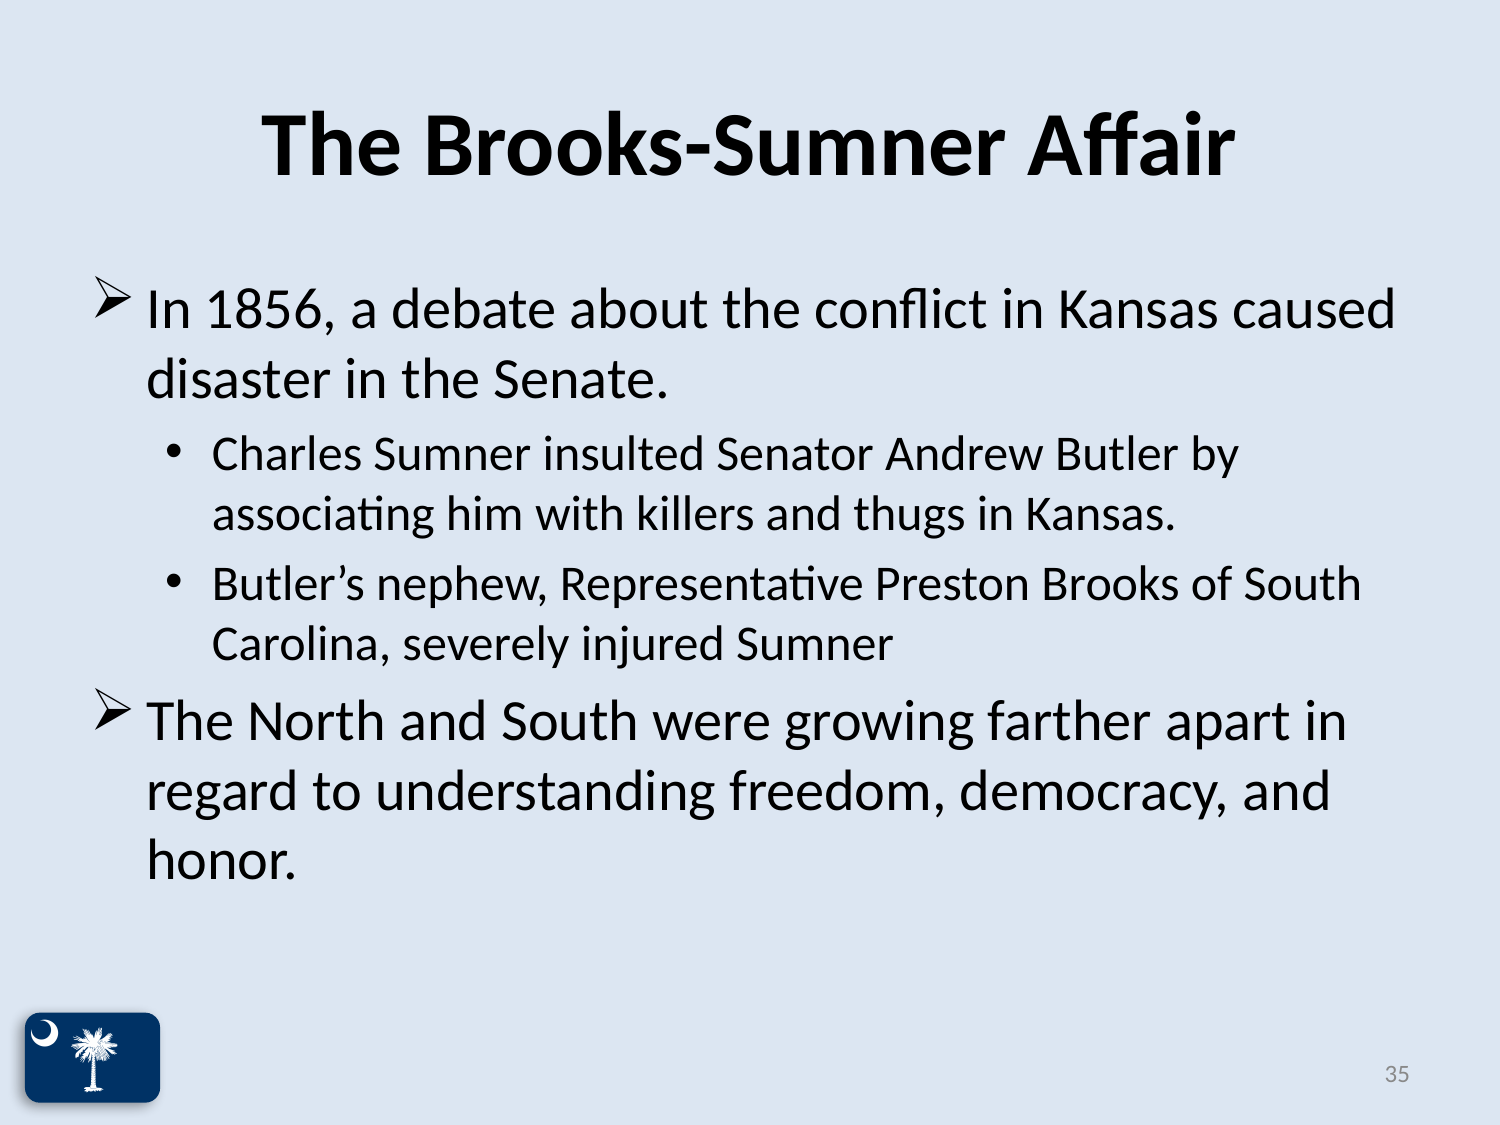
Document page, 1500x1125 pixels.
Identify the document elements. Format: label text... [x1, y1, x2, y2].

list In 1856, a debate about the conflict in Kansas caused disaster in the Senate. Charles Sumner insulted Senator Andrew Butler by associating him with killers and thugs in Kansas. Butler’s nephew, Representative Preston Brooks of South Carolina, severely injured Sumner The North and South were growing farther apart in regard to understanding freedom, democracy, and honor. [75, 262, 1425, 1005]
picture [24, 1012, 161, 1103]
slide_number 35 [1074, 1042, 1425, 1103]
title The Brooks-Sumner Affair [75, 45, 1425, 233]
